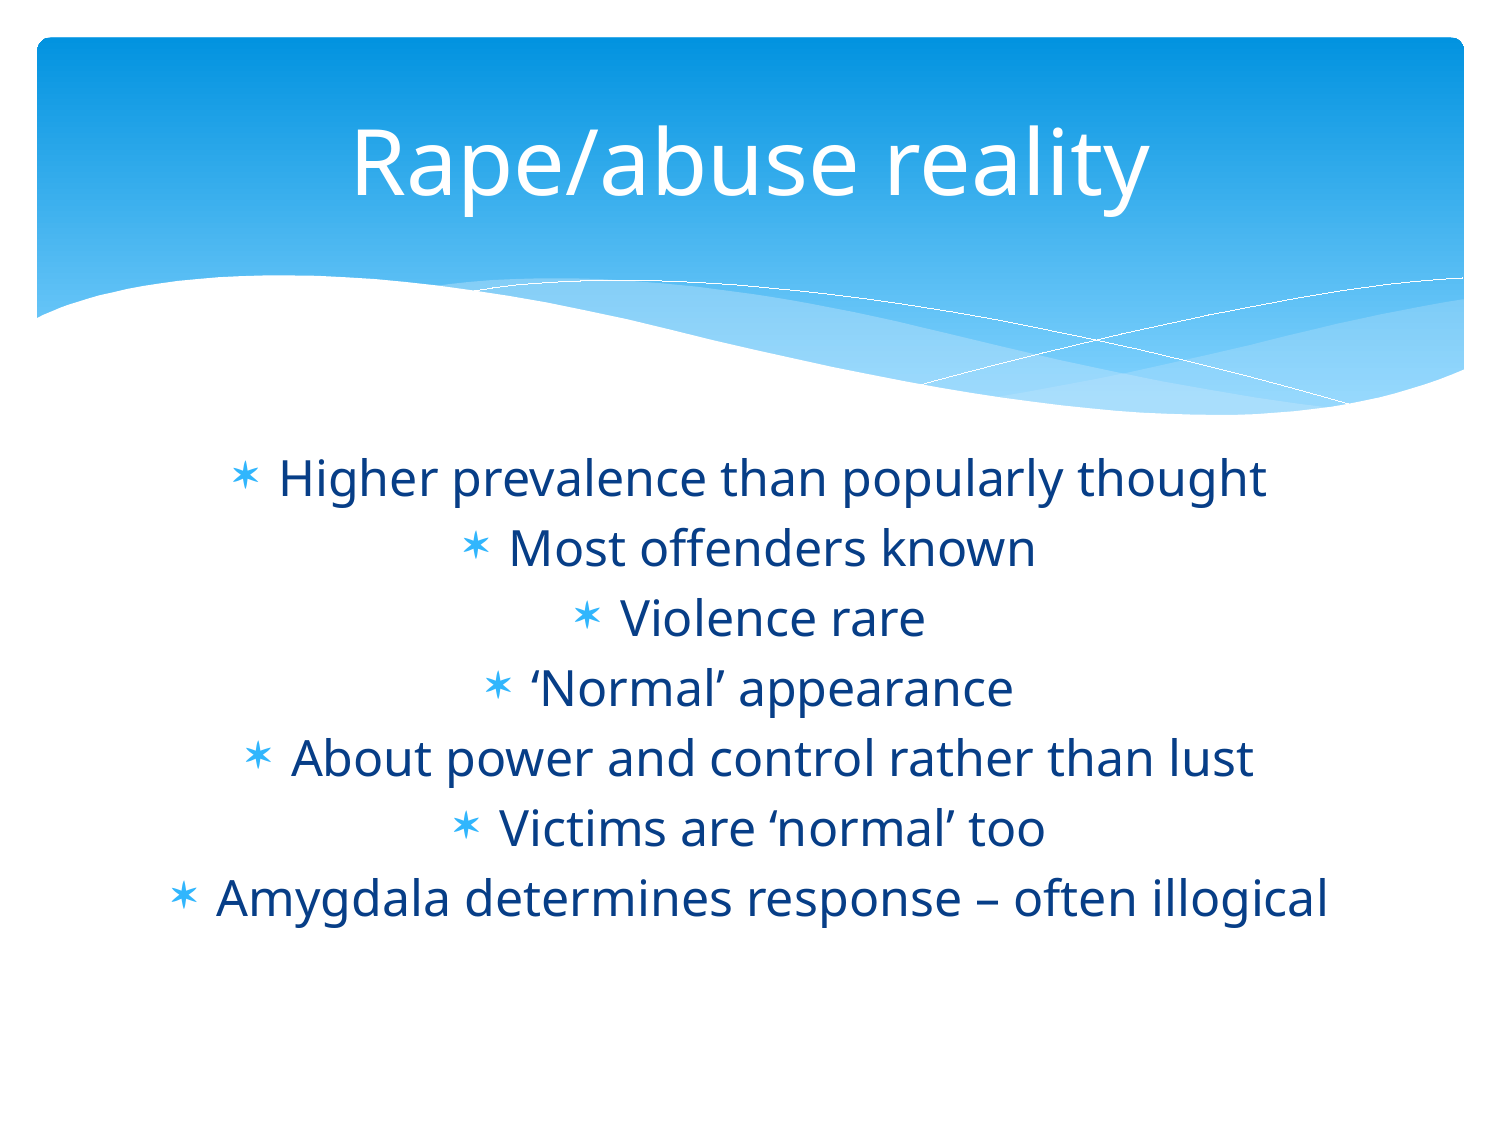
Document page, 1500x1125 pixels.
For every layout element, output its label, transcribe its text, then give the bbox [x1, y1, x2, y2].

title Rape/abuse reality [75, 55, 1425, 261]
list Higher prevalence than popularly thought Most offenders known Violence rare ‘Normal’ appearance About power and control rather than lust Victims are ‘normal’ too Amygdala determines response – often illogical [143, 438, 1359, 1005]
